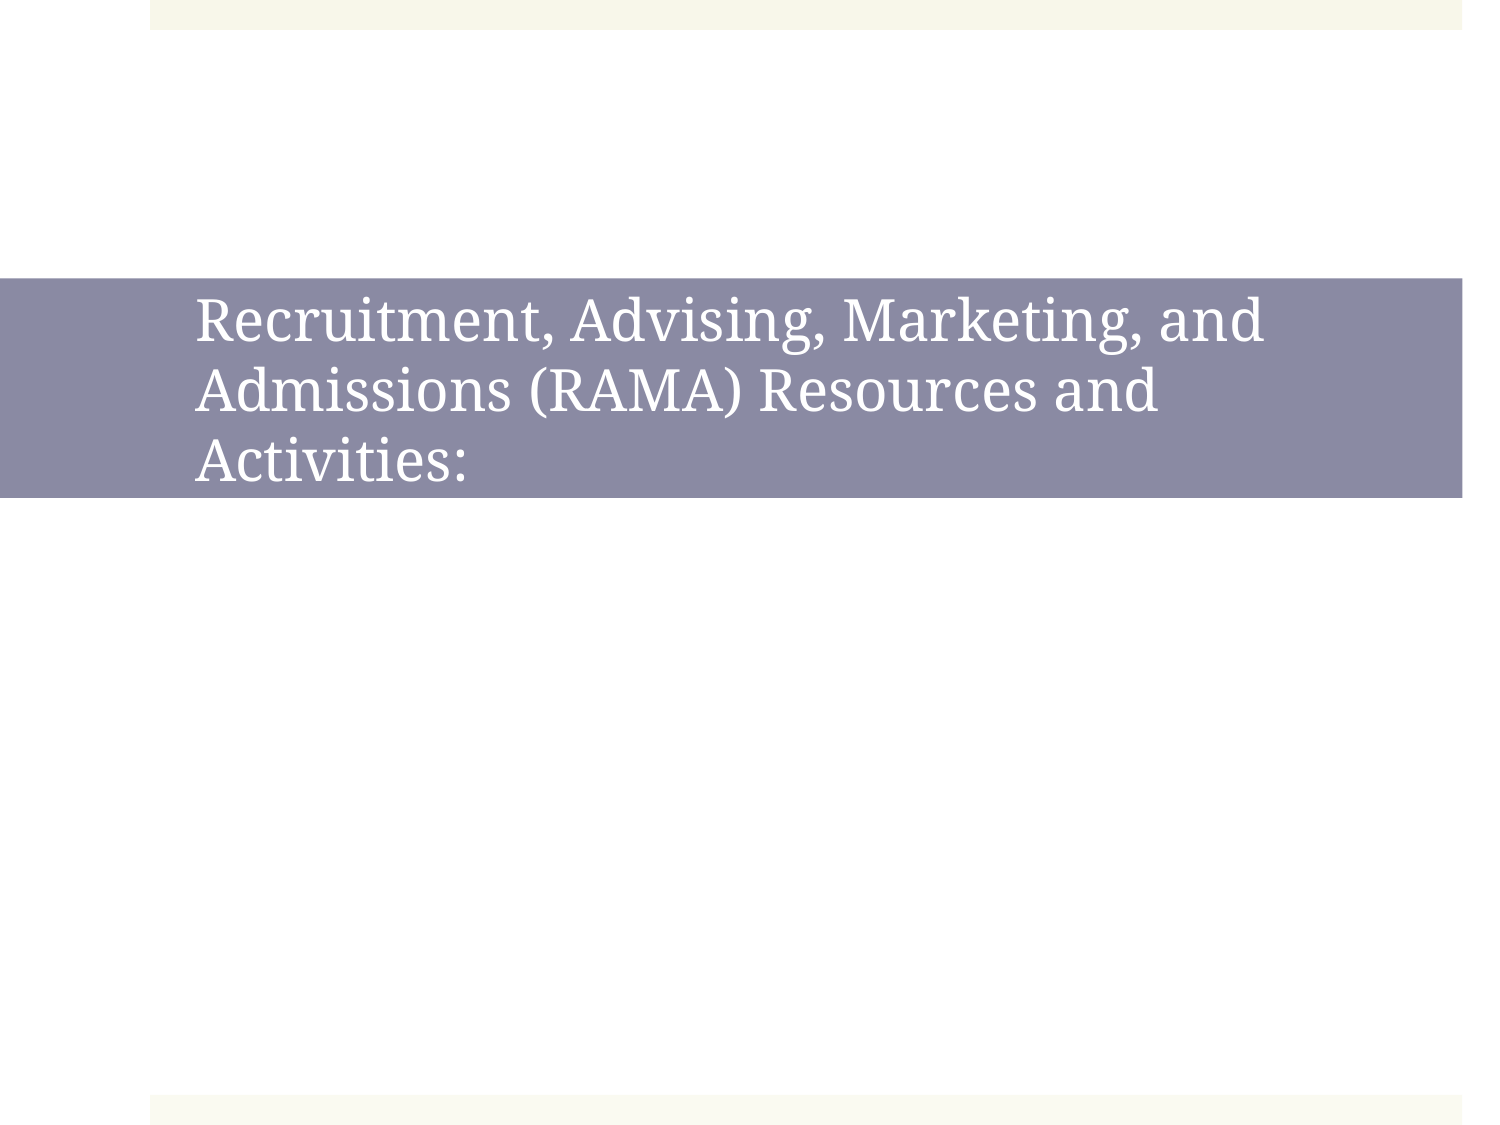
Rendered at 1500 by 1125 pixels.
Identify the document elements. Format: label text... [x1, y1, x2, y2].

title Recruitment, Advising, Marketing, and Admissions (RAMA) Resources and Activities: [0, 278, 1463, 498]
